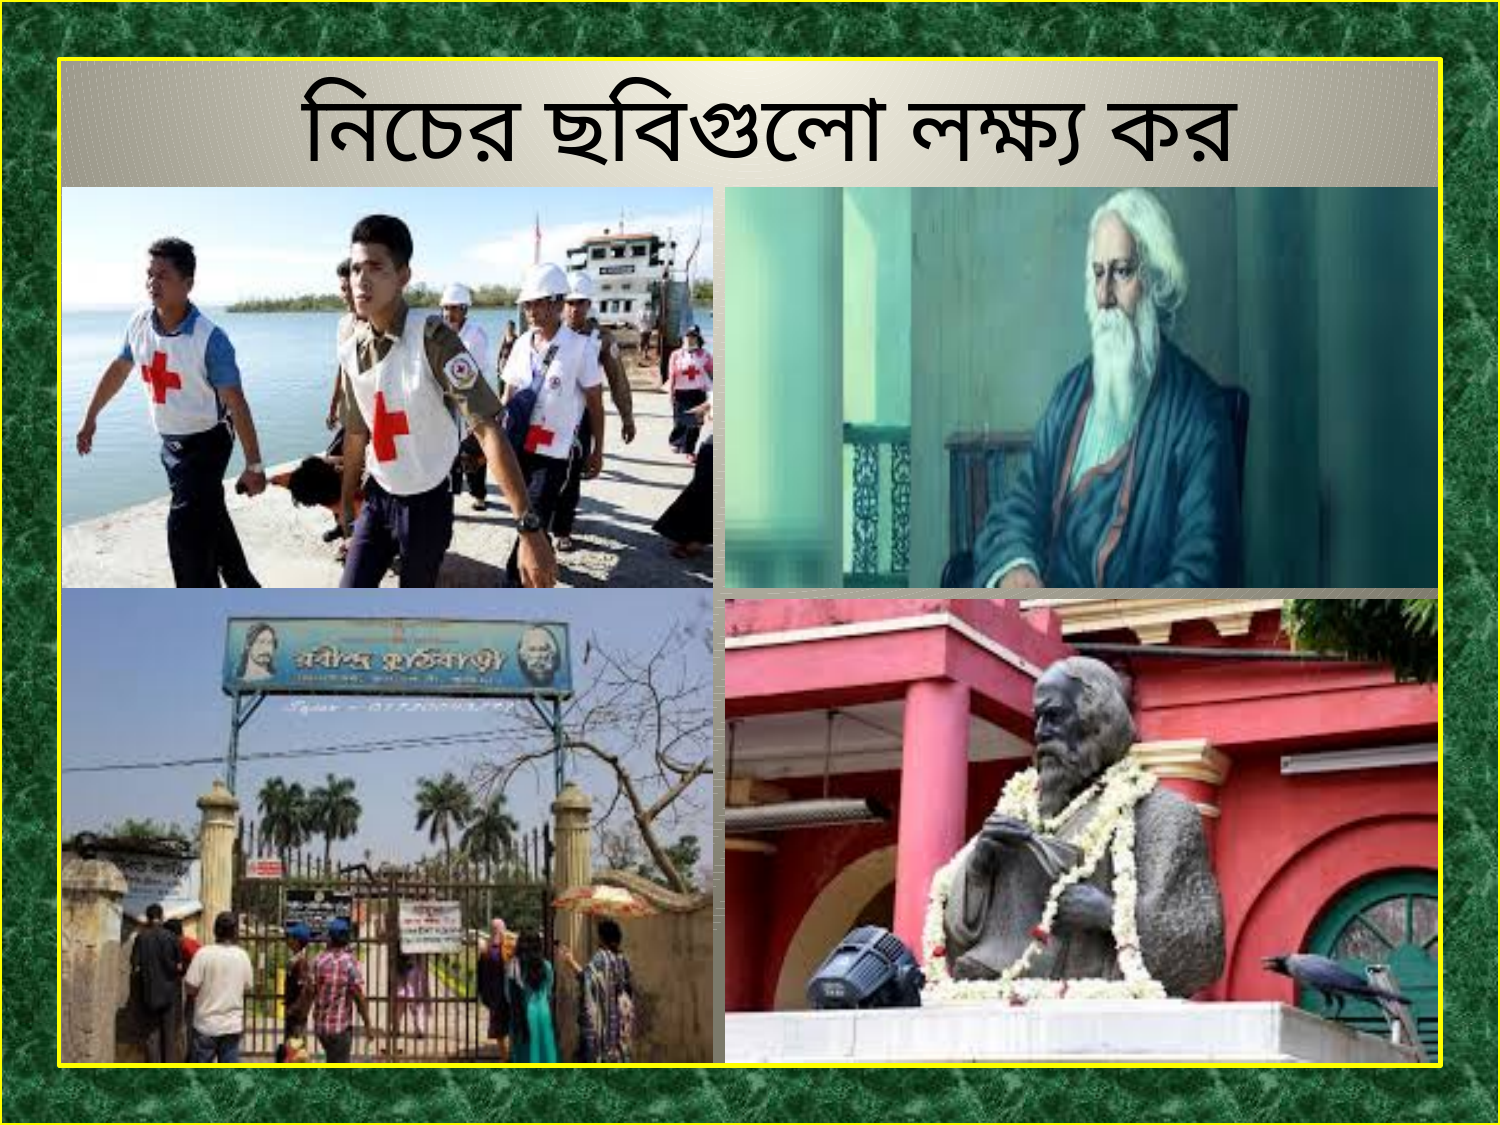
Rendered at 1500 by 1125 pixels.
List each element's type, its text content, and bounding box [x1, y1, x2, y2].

picture [724, 187, 1438, 588]
text_box [0, 0, 1500, 1125]
picture [62, 187, 713, 1063]
picture [724, 599, 1438, 1063]
text_box নিচের ছবিগুলো লক্ষ্য কর [264, 62, 1252, 188]
